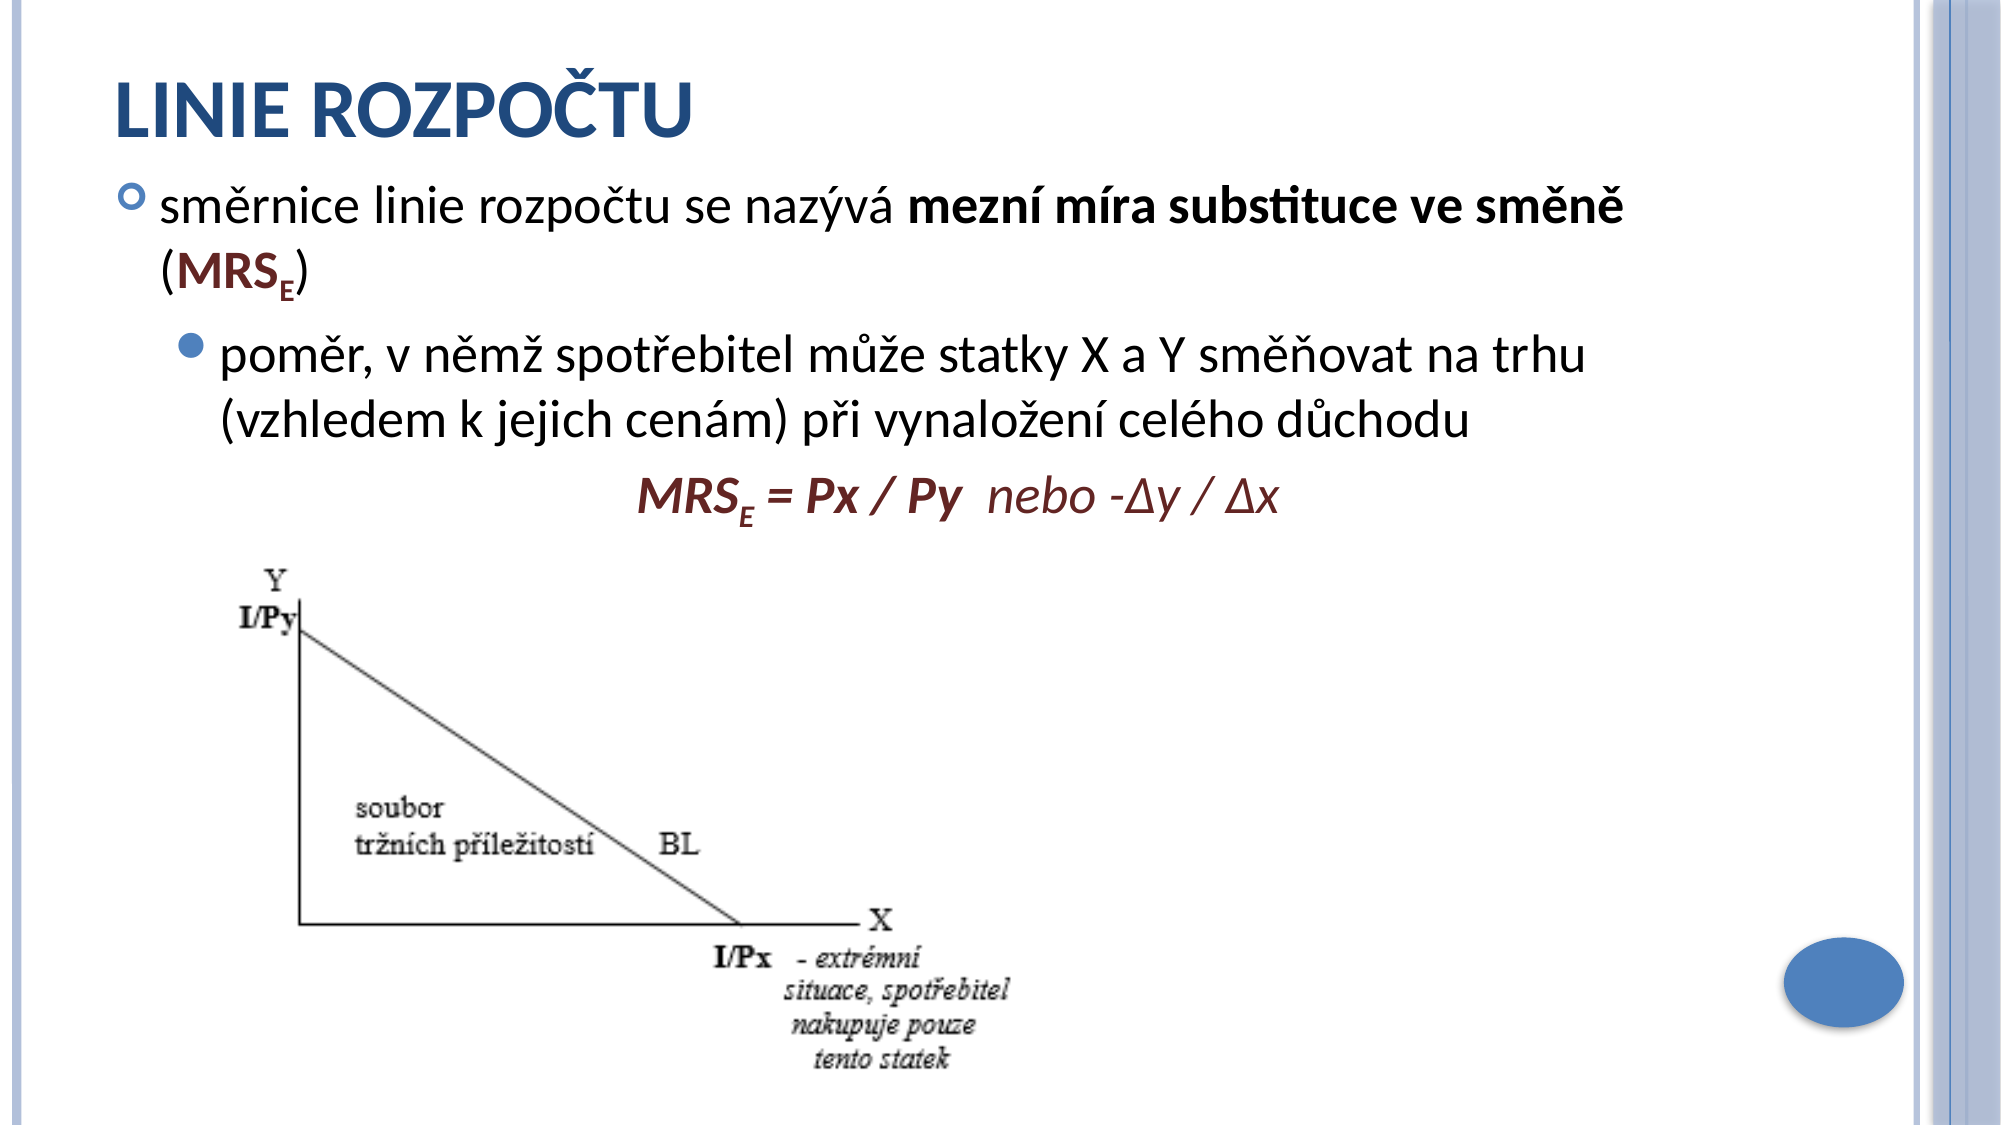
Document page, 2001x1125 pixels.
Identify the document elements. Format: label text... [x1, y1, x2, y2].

picture [217, 555, 1024, 1079]
list směrnice linie rozpočtu se nazývá mezní míra substituce ve směně (MRSE) poměr, v němž spotřebitel může statky X a Y směňovat na trhu (vzhledem k jejich cenám) při vynaložení celého důchodu MRSE = Px / Py nebo -Δy / Δx [99, 161, 1734, 1062]
title Linie rozpočtu [99, 45, 1734, 161]
